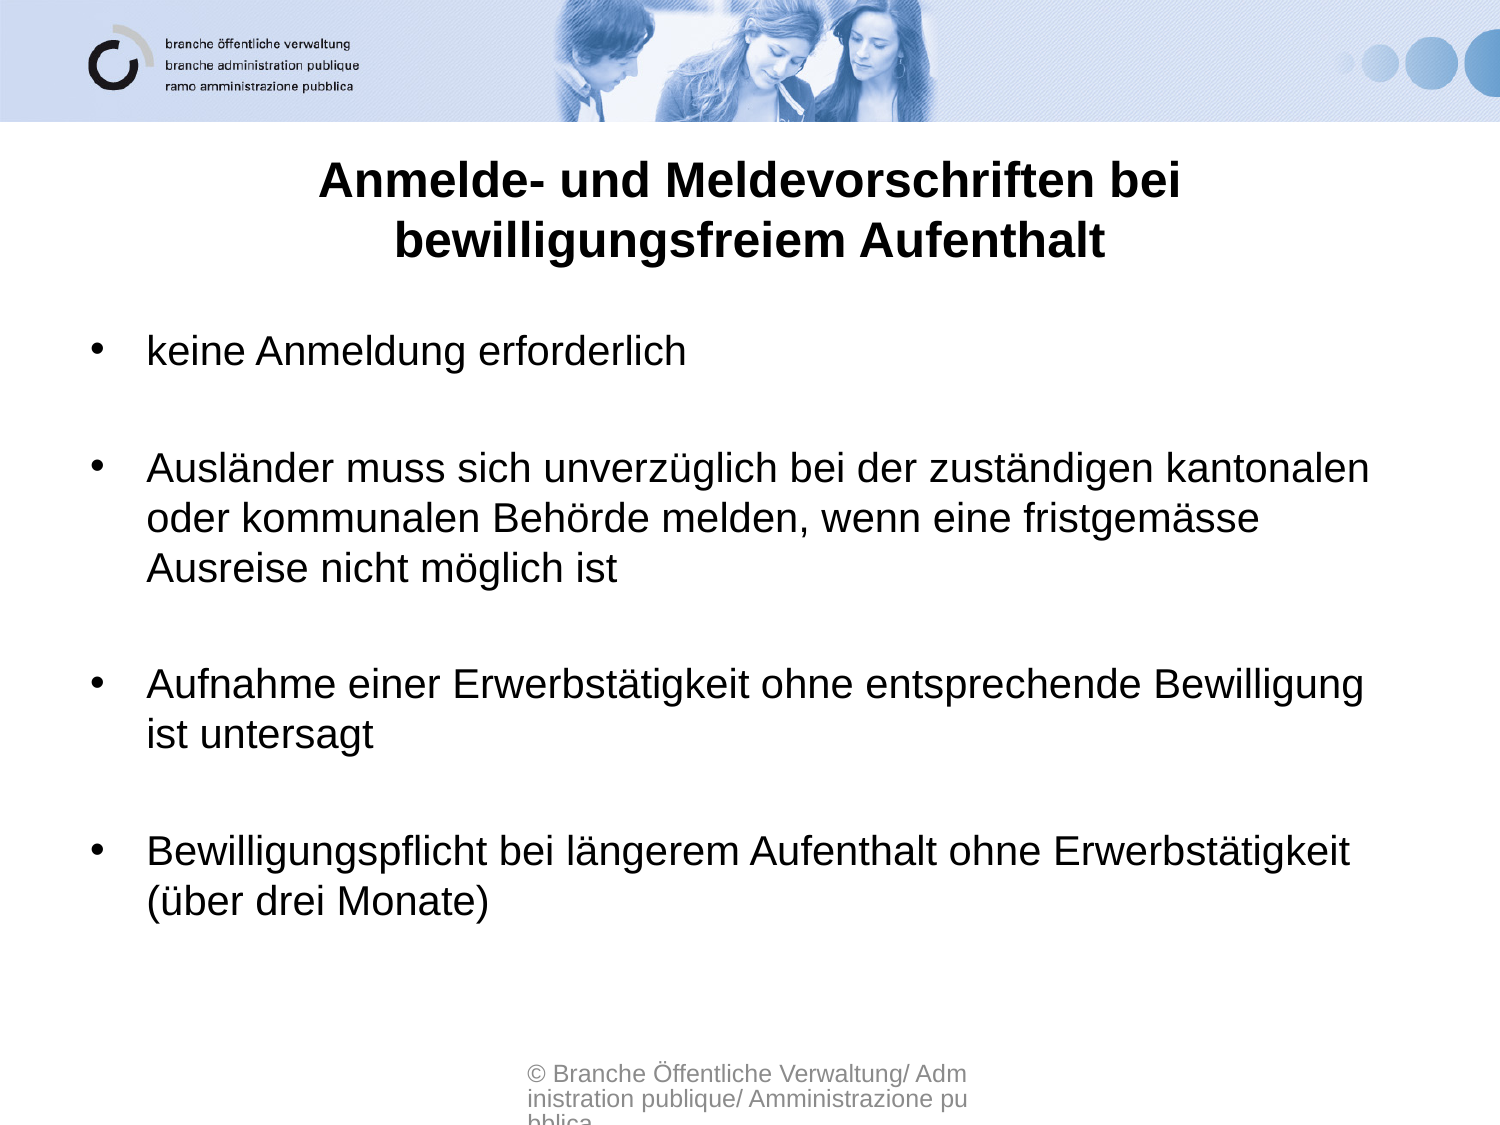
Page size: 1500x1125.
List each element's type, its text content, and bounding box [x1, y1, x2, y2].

footer © Branche Öffentliche Verwaltung/ Administration publique/ Amministrazione pubblica [512, 1042, 988, 1103]
picture [0, 0, 1500, 122]
list keine Anmeldung erforderlich Ausländer muss sich unverzüglich bei der zuständigen kantonalen oder kommunalen Behörde melden, wenn eine fristgemässe Ausreise nicht möglich ist Aufnahme einer Erwerbstätigkeit ohne entsprechende Bewilligung ist untersagt Bewilligungspflicht bei längerem Aufenthalt ohne Erwerbstätigkeit (über drei Monate) [75, 316, 1425, 1059]
title Anmelde- und Meldevorschriften bei bewilligungsfreiem Aufenthalt [75, 183, 1425, 291]
